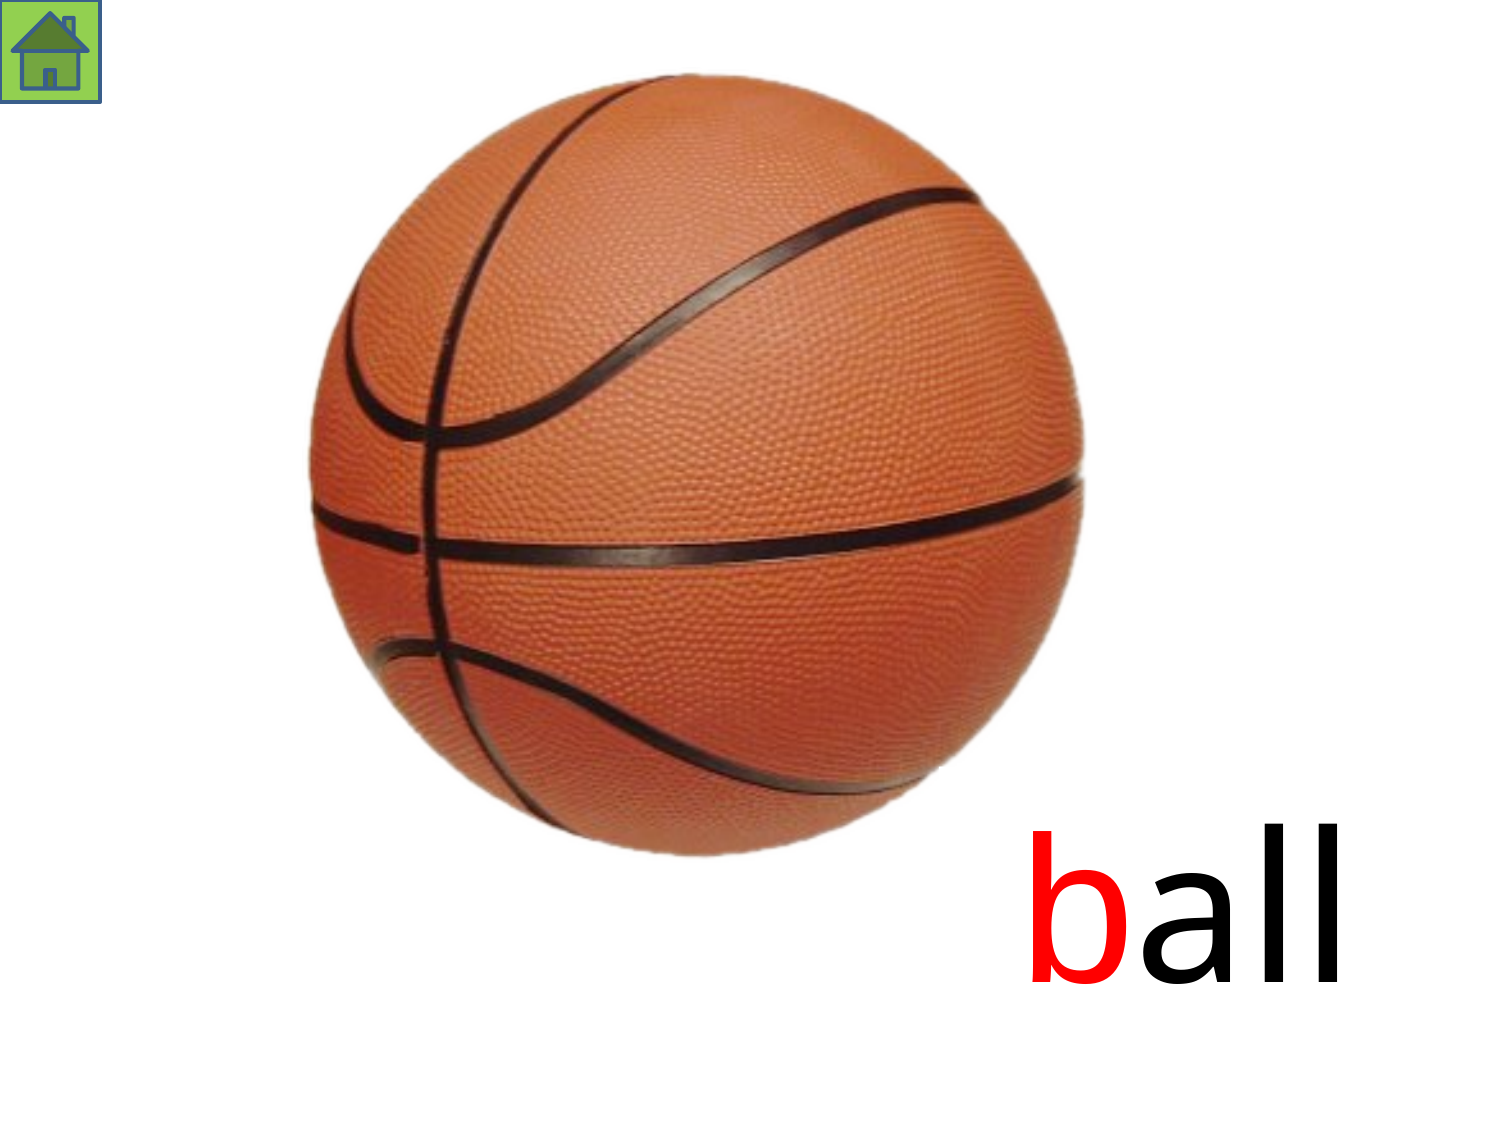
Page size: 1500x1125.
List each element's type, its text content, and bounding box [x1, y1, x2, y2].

text_box ball [938, 766, 1436, 1032]
text_box [0, 0, 102, 104]
picture [265, 30, 1136, 901]
